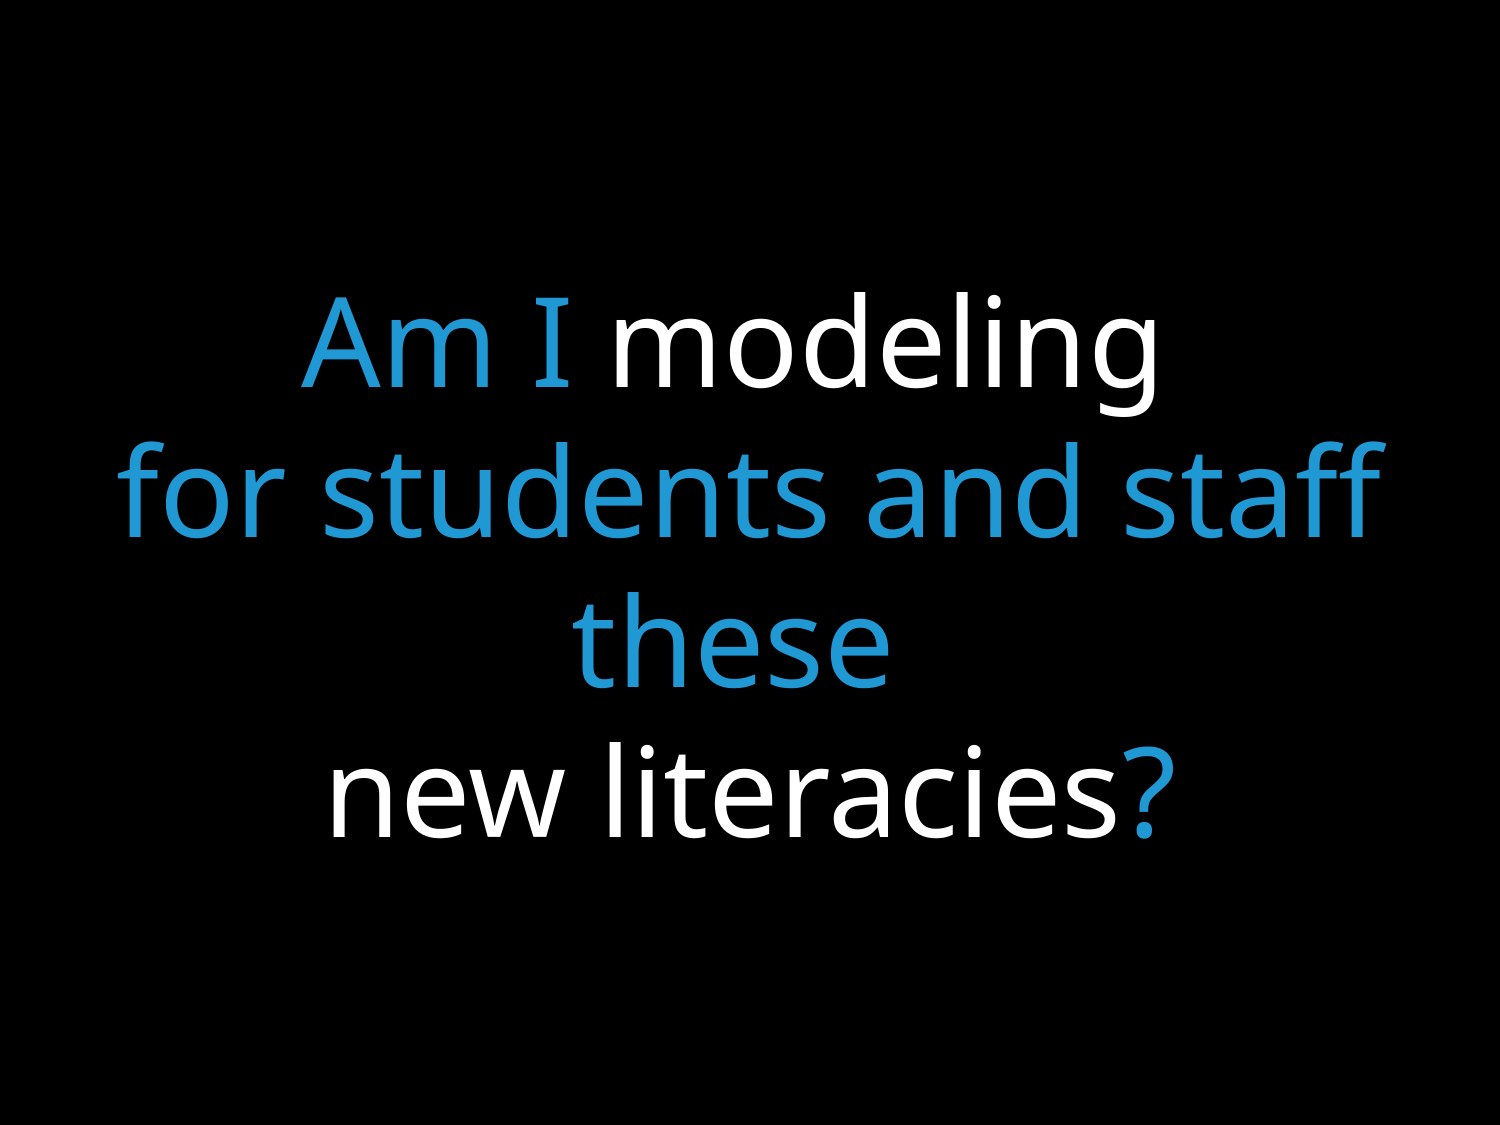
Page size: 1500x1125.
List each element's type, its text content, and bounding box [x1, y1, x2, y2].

subtitle Am I modeling for students and staff these new literacies? [0, 0, 1500, 1125]
